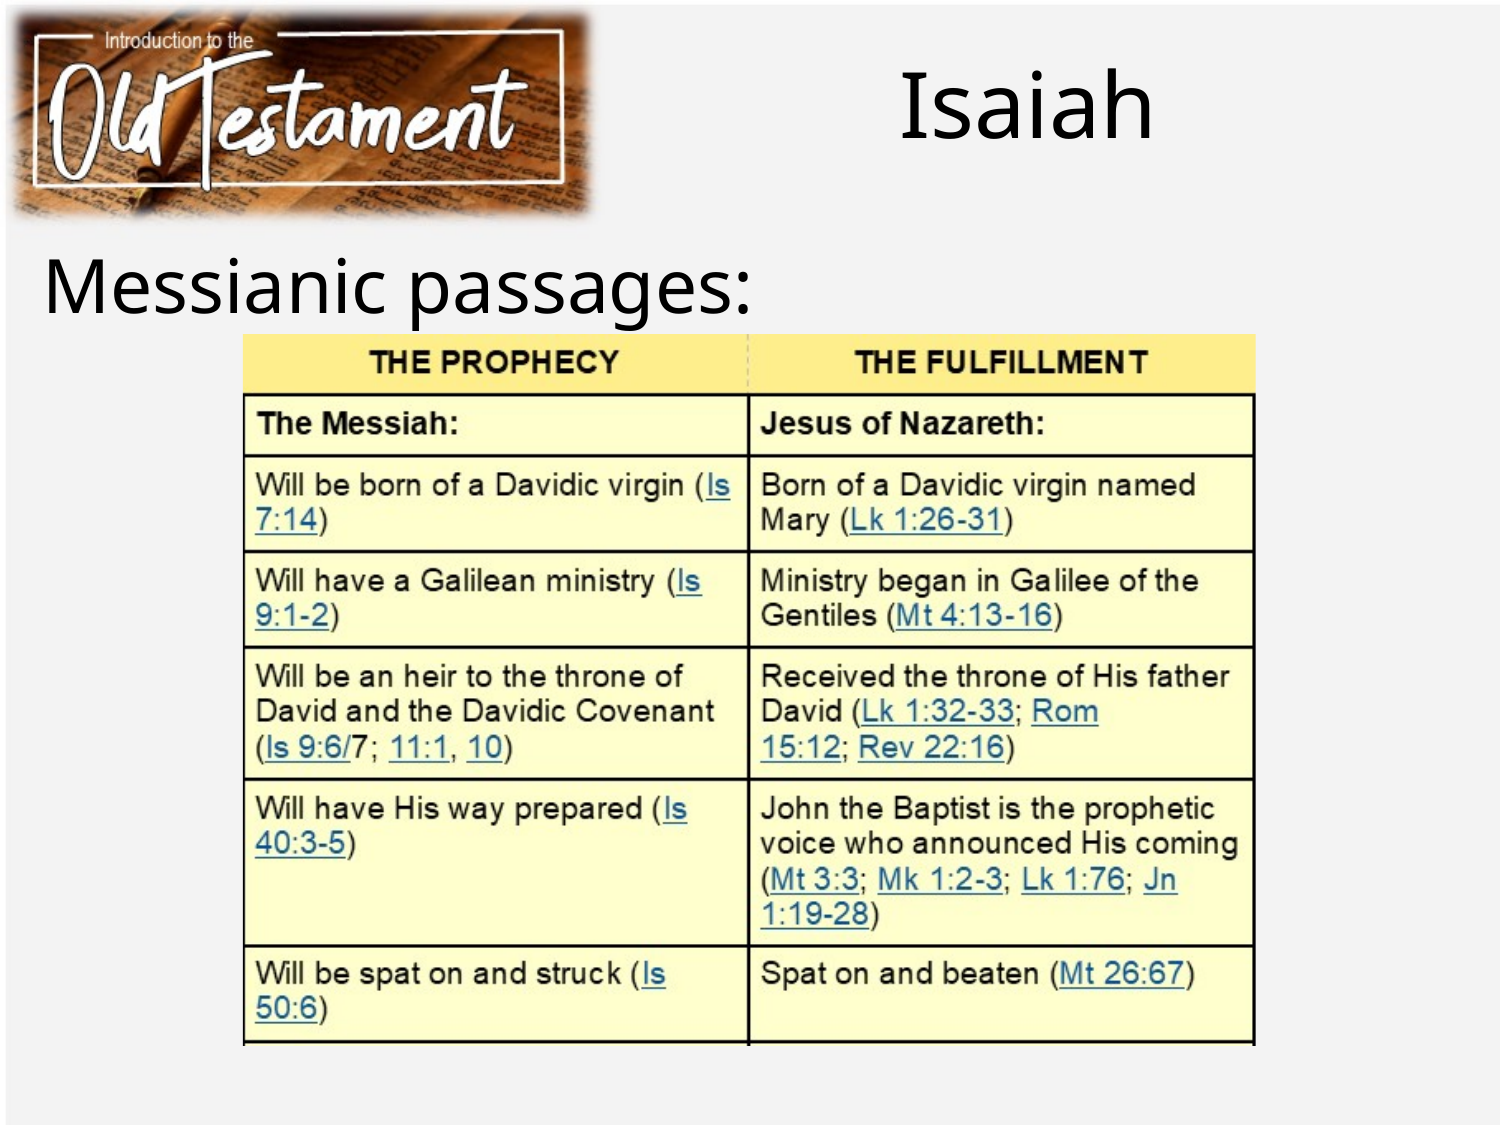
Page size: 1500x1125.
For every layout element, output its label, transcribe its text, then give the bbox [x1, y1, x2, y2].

title Isaiah [585, 18, 1472, 201]
list Messianic passages: [27, 241, 1472, 1107]
picture [0, 0, 1500, 1125]
